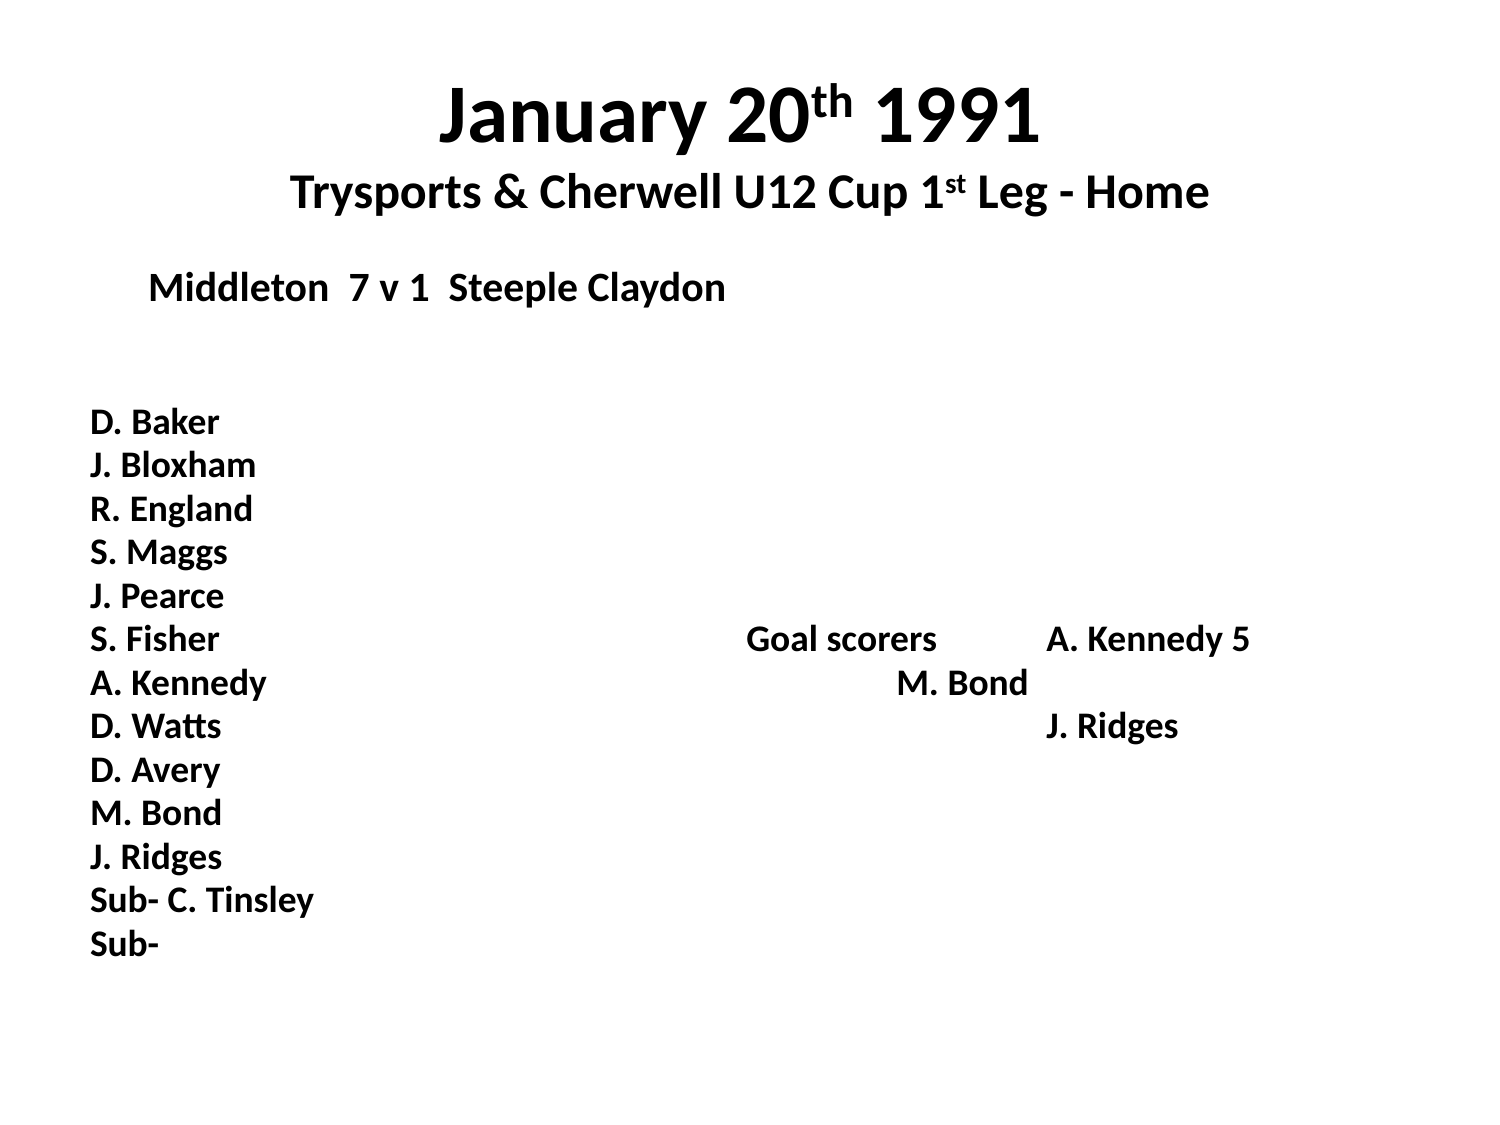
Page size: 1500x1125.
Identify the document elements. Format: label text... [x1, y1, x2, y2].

list Middleton 7 v 1 Steeple Claydon D. Baker J. Bloxham R. England S. Maggs J. Pearce S. Fisher Goal scorers A. Kennedy 5 A. Kennedy M. Bond D. Watts J. Ridges D. Avery M. Bond J. Ridges Sub- C. Tinsley Sub- [75, 262, 1425, 1005]
title January 20th 1991 Trysports & Cherwell U12 Cup 1st Leg - Home [75, 45, 1425, 233]
